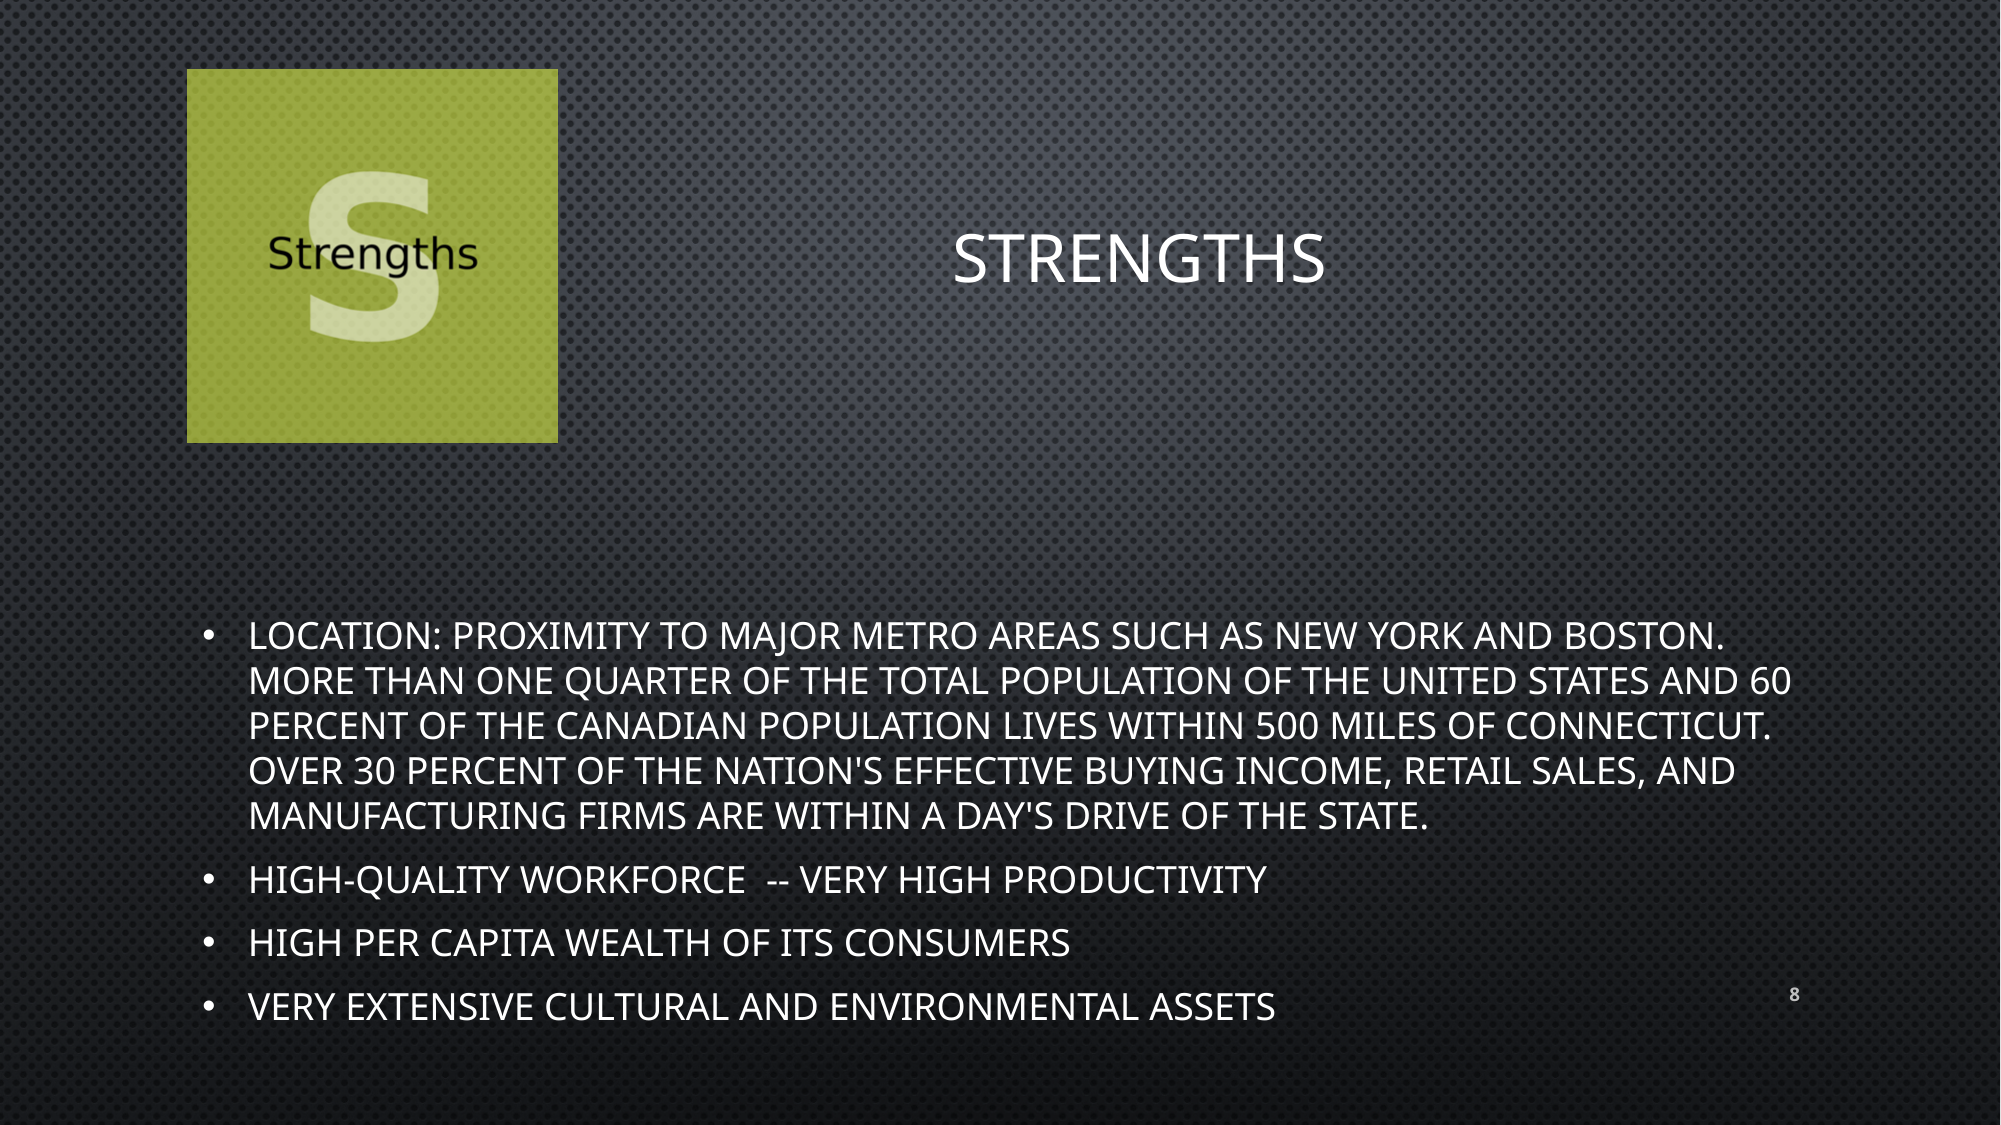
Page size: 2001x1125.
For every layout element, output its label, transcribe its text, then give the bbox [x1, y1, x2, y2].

slide_number 8 [1724, 965, 1816, 1025]
list Location: proximity to major metro areas such as New York and Boston. More than one quarter of the total population of the United States and 60 percent of the Canadian population lives within 500 miles of Connecticut. Over 30 percent of the nation's effective buying income, retail sales, and manufacturing firms are within a day's drive of the state. high-quality workforce -- very high productivity high per capita wealth of its consumers Very extensive Cultural and environmental assets [187, 540, 1813, 1053]
title Strengths [558, 99, 1813, 413]
picture [186, 69, 558, 444]
